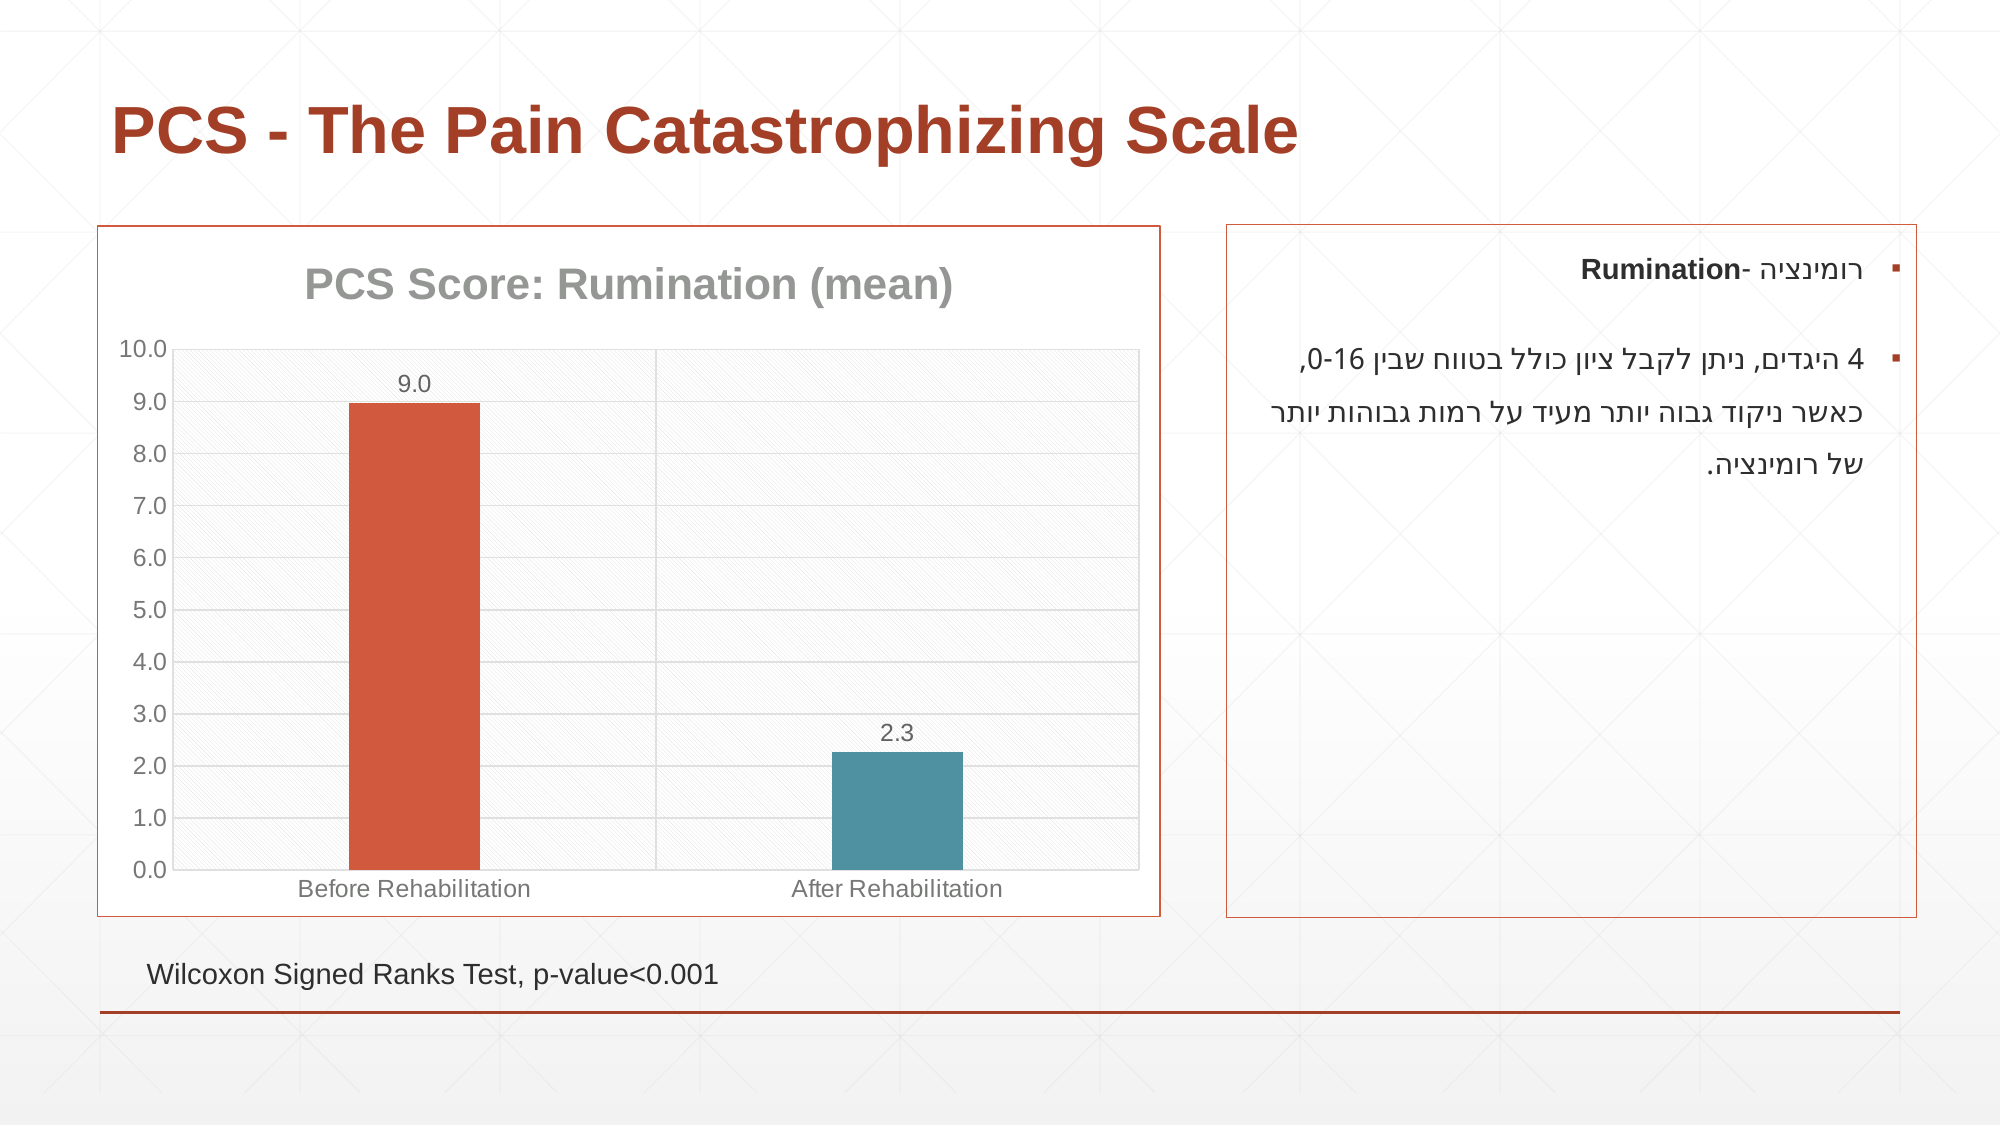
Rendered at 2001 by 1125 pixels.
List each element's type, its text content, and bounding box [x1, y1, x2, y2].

chart [96, 224, 1161, 918]
text_box Wilcoxon Signed Ranks Test, p-value<0.001 [131, 948, 871, 998]
list רומינציה -Rumination 4 היגדים, ניתן לקבל ציון כולל בטווח שבין 0-16, כאשר ניקוד גבוה יותר מעיד על רמות גבוהות יותר של רומינציה. [1226, 224, 1917, 918]
title PCS - The Pain Catastrophizing Scale [96, 73, 1672, 176]
